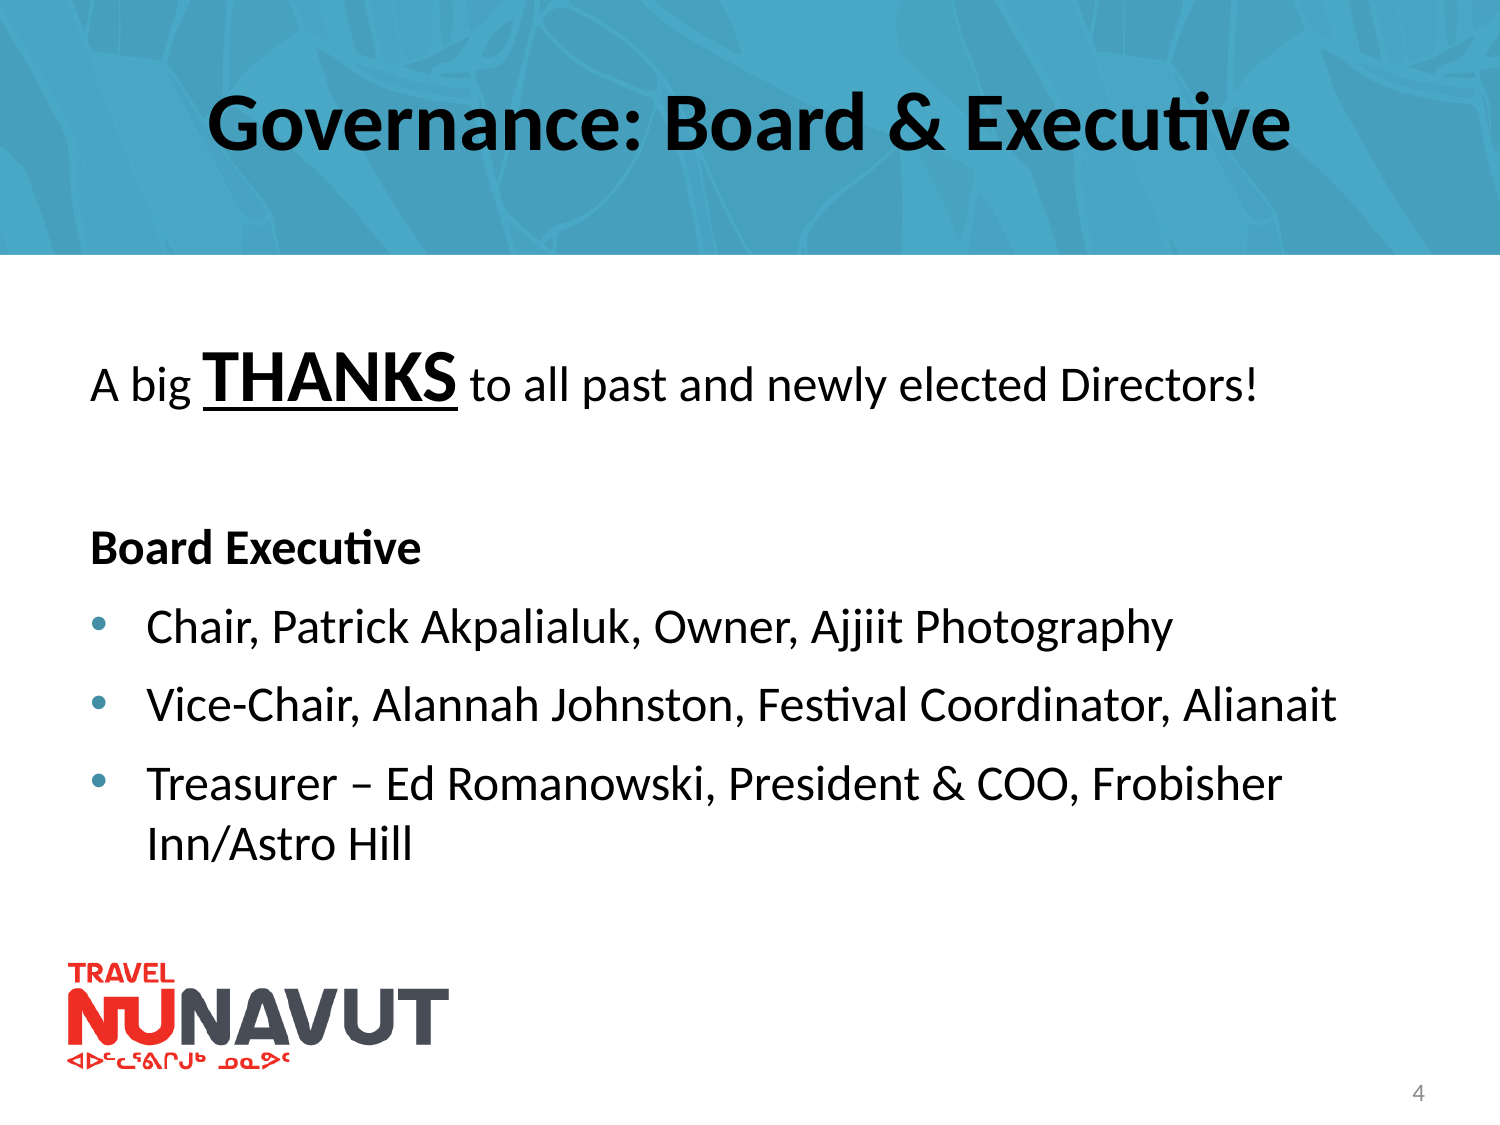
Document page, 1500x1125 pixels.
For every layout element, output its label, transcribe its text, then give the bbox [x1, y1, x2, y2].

slide_number 4 [1074, 1061, 1425, 1122]
list A big THANKS to all past and newly elected Directors! Board Executive Chair, Patrick Akpalialuk, Owner, Ajjiit Photography Vice-Chair, Alannah Johnston, Festival Coordinator, Alianait Treasurer – Ed Romanowski, President & COO, Frobisher Inn/Astro Hill [75, 319, 1425, 897]
picture [21, 915, 495, 1125]
picture [0, 0, 1500, 255]
text_box Governance: Board & Executive [34, 60, 1466, 175]
